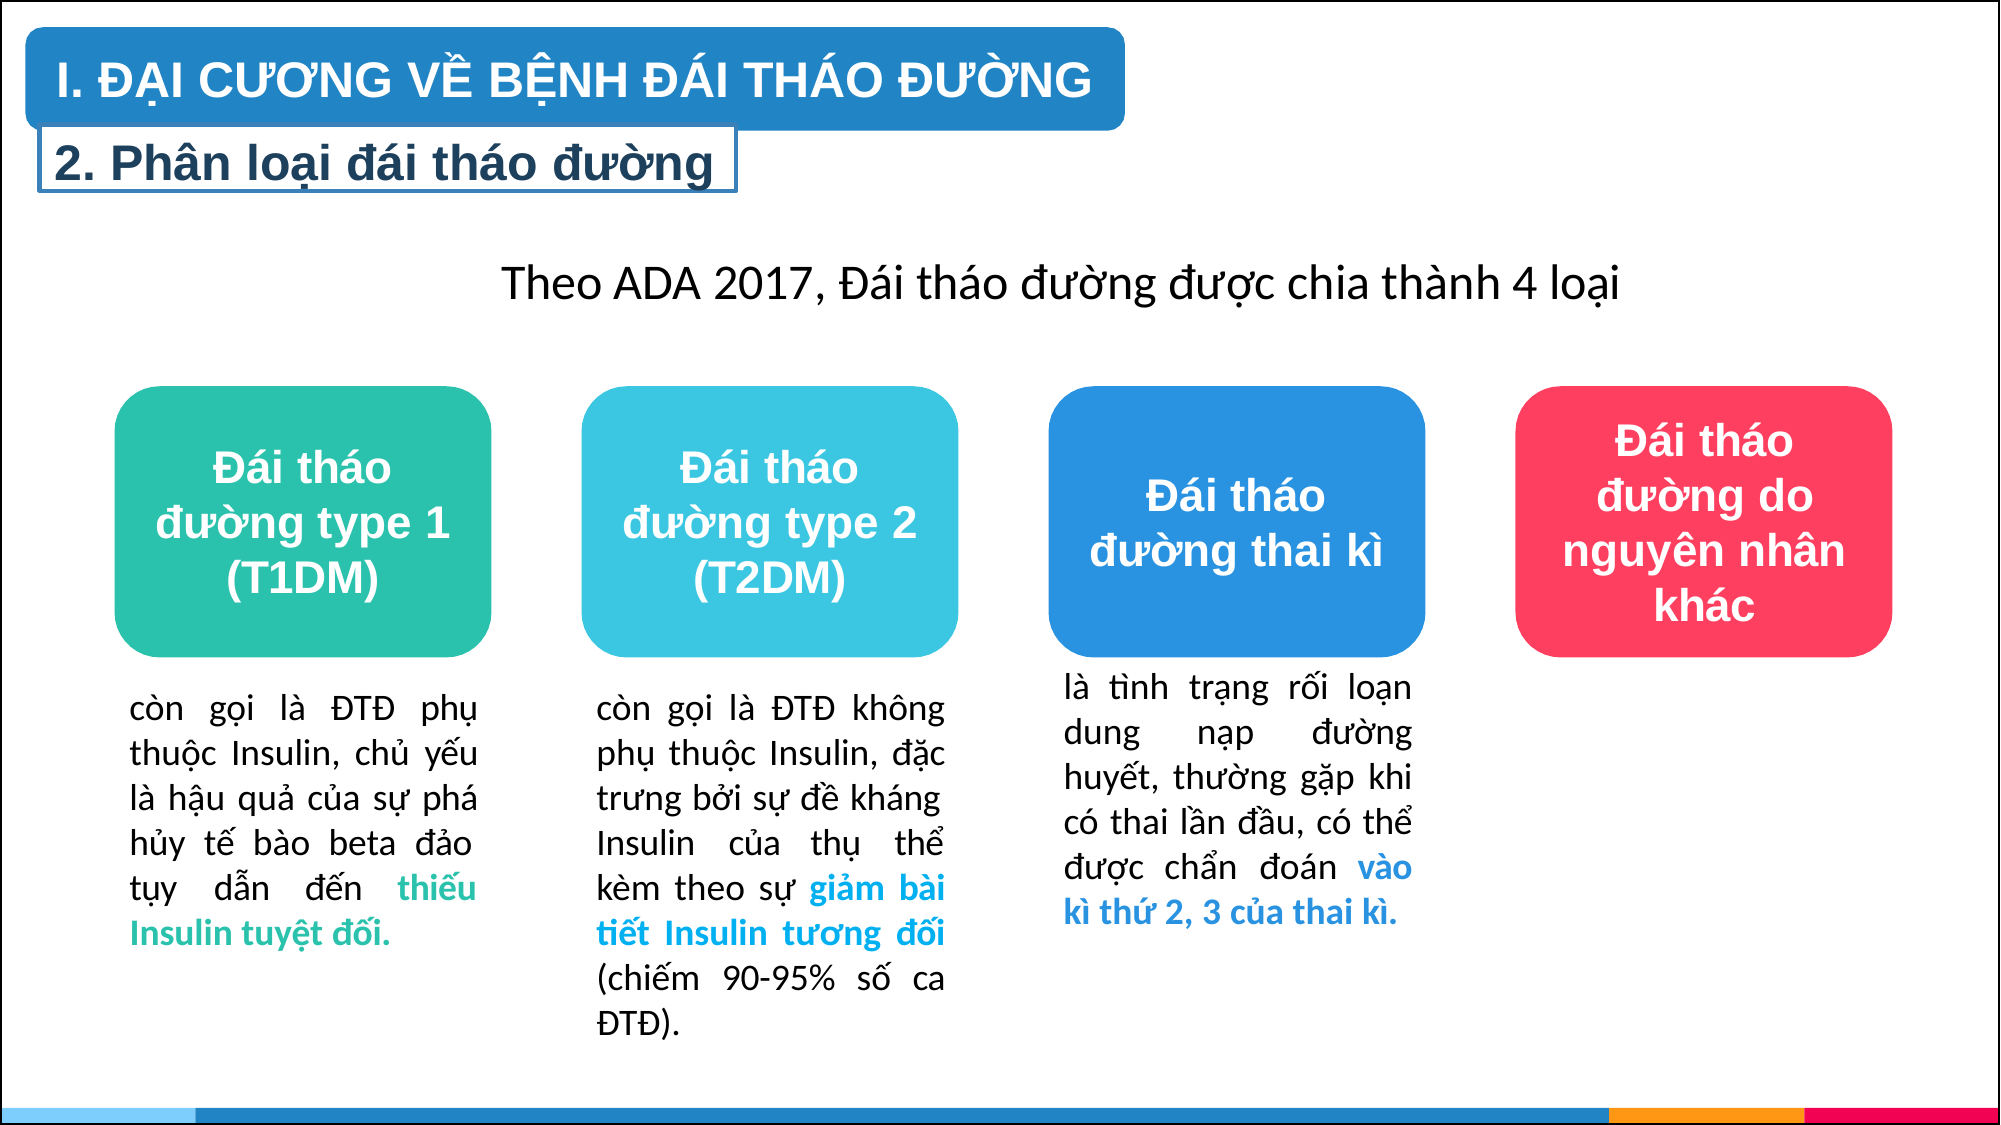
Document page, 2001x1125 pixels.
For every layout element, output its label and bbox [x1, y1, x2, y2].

text_box [0, 0, 2000, 1125]
